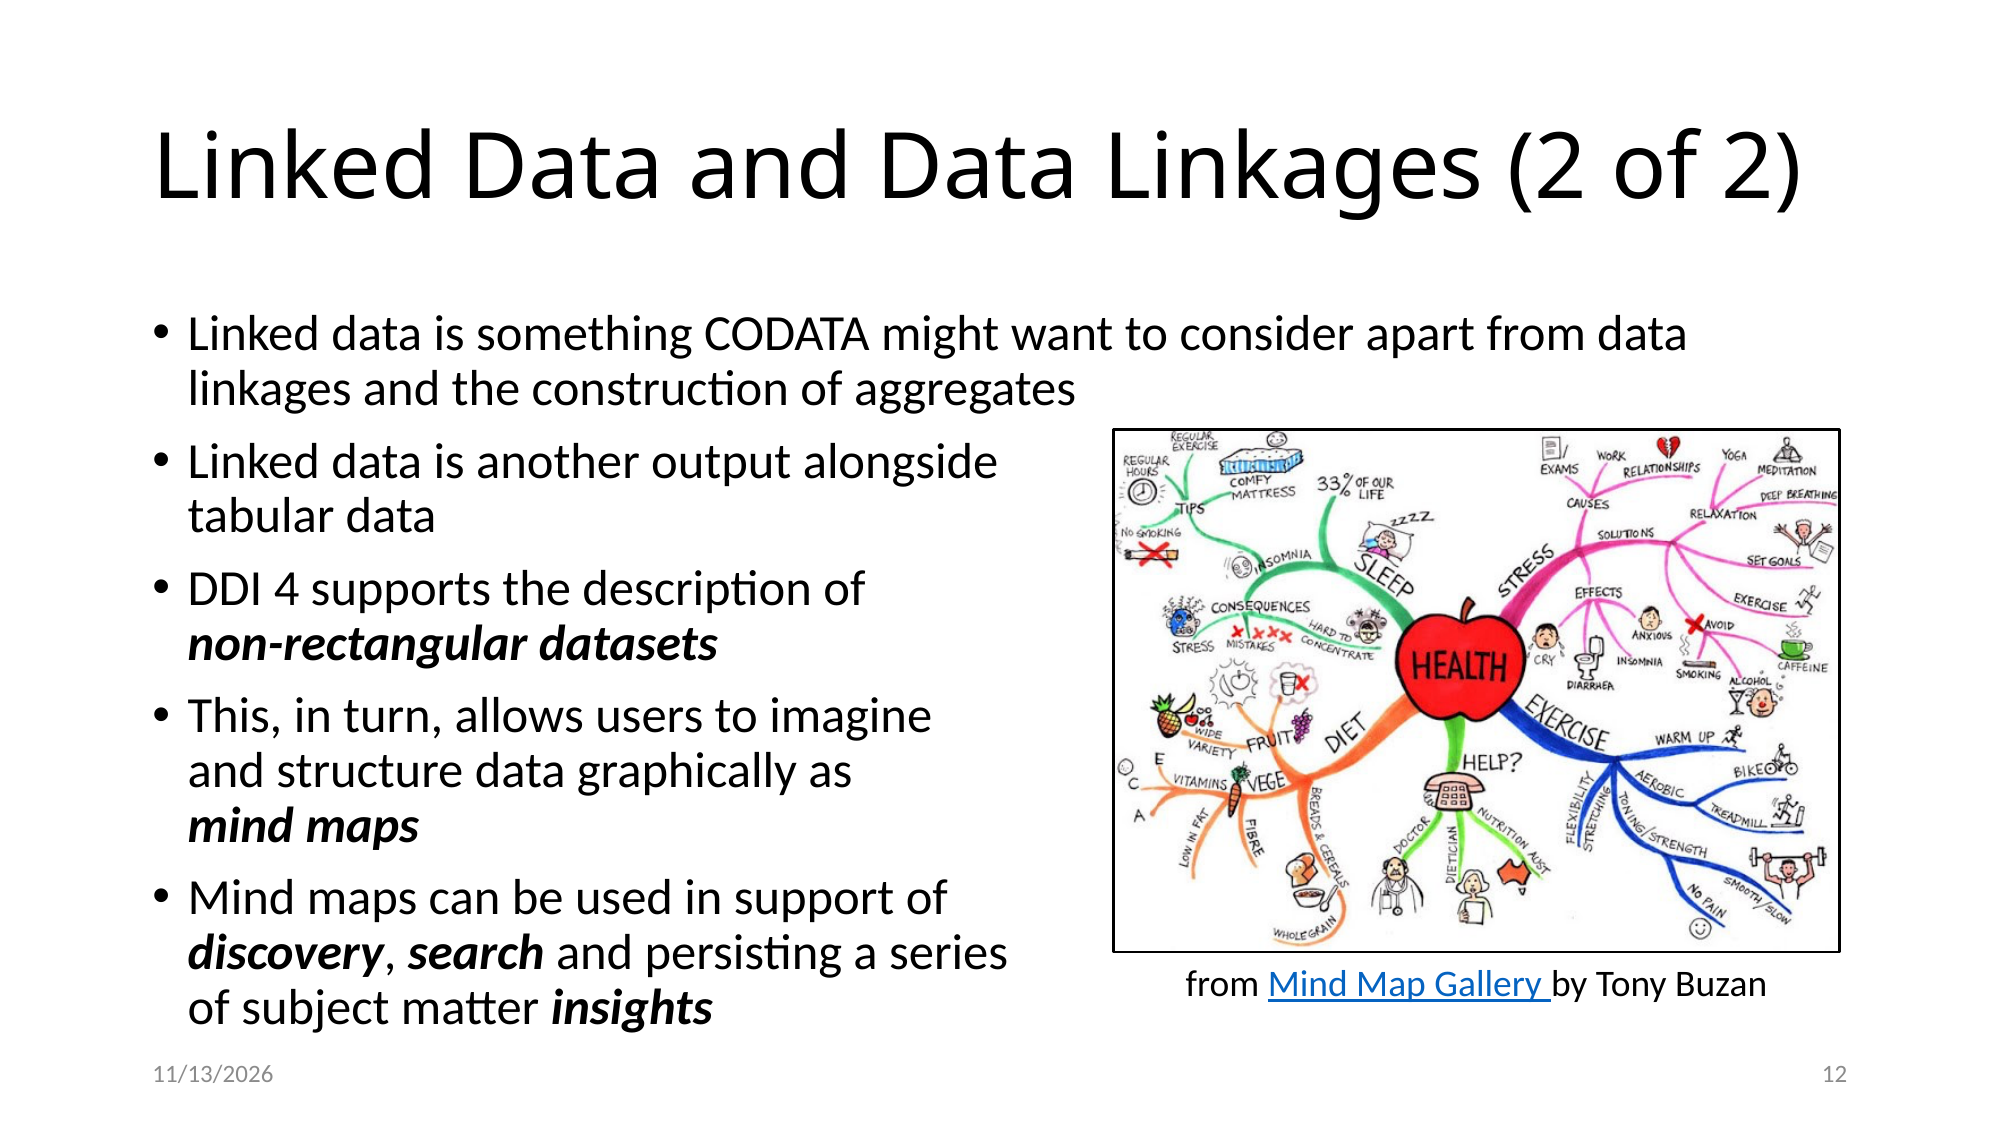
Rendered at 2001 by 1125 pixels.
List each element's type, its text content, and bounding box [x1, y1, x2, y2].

picture [1114, 430, 1839, 951]
list Linked data is something CODATA might want to consider apart from data linkages and the construction of aggregates Linked data is another output alongside tabular data DDI 4 supports the description of non-rectangular datasets This, in turn, allows users to imagine and structure data graphically as mind maps Mind maps can be used in support of discovery, search and persisting a series of subject matter insights [137, 299, 1863, 1043]
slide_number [137, 1042, 588, 1103]
title Linked Data and Data Linkages (2 of 2) [137, 59, 1863, 278]
text_box from Mind Map Gallery by Tony Buzan [1170, 951, 1783, 1012]
slide_number 11 [1412, 1042, 1863, 1103]
